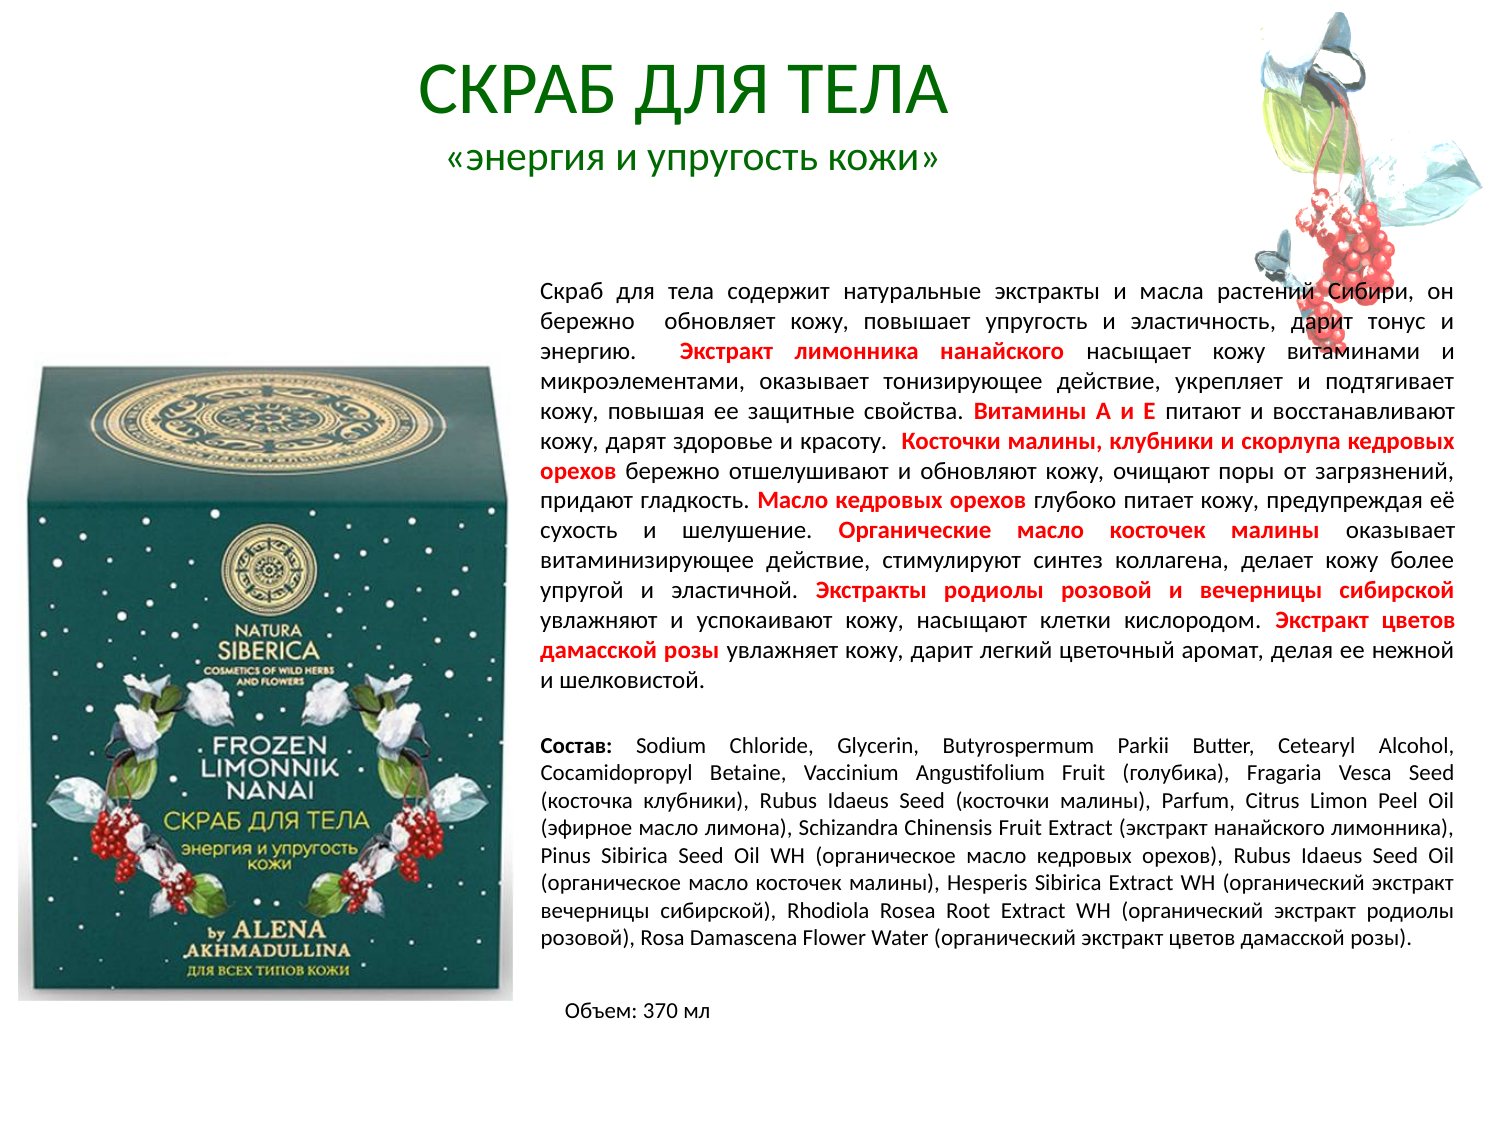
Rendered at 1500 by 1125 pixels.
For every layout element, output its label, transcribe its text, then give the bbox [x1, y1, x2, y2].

picture [17, 350, 514, 1003]
text_box Скраб для тела содержит натуральные экстракты и масла растений Сибири, он бережно обновляет кожу, повышает упругость и эластичность, дарит тонус и энергию. Экстракт лимонника нанайского насыщает кожу витаминами и микроэлементами, оказывает тонизирующее действие, укрепляет и подтягивает кожу, повышая ее защитные свойства. Витамины А и Е питают и восстанавливают кожу, дарят здоровье и красоту. Косточки малины, клубники и скорлупа кедровых орехов бережно отшелушивают и обновляют кожу, очищают поры от загрязнений, придают гладкость. Масло кедровых орехов глубоко питает кожу, предупреждая её сухость и шелушение. Органические масло косточек малины оказывает витаминизирующее действие, стимулируют синтез коллагена, делает кожу более упругой и эластичной. Экстракты родиолы розовой и вечерницы сибирской увлажняют и успокаивают кожу, насыщают клетки кислородом. Экстракт цветов дамасской розы увлажняет кожу, дарит легкий цветочный аромат, делая ее нежной и шелковистой. [525, 267, 1471, 701]
text_box Состав: Sodium Chloride, Glycerin, Butyrospermum Parkii Butter, Cetearyl Alcohol, Cocamidopropyl Betaine, Vaccinium Angustifolium Fruit (голубика), Fragaria Vesca Seed (косточка клубники), Rubus Idaeus Seed (косточки малины), Parfum, Citrus Limon Peel Oil (эфирное масло лимона), Schizandra Chinensis Fruit Extract (экстракт нанайского лимонника), Pinus Sibirica Seed Oil WH (органическое масло кедровых орехов), Rubus Idaeus Seed Oil (органическое масло косточек малины), Hesperis Sibirica Extract WH (органический экстракт вечерницы сибирской), Rhodiola Rosea Root Extract WH (органический экстракт родиолы розовой), Rosa Damascena Flower Water (органический экстракт цветов дамасской розы). [525, 722, 1471, 958]
text_box СКРАБ ДЛЯ ТЕЛА «энергия и упругость кожи» [404, 30, 982, 186]
text_box Объем: 370 мл [550, 987, 726, 1030]
picture [1180, 0, 1500, 368]
